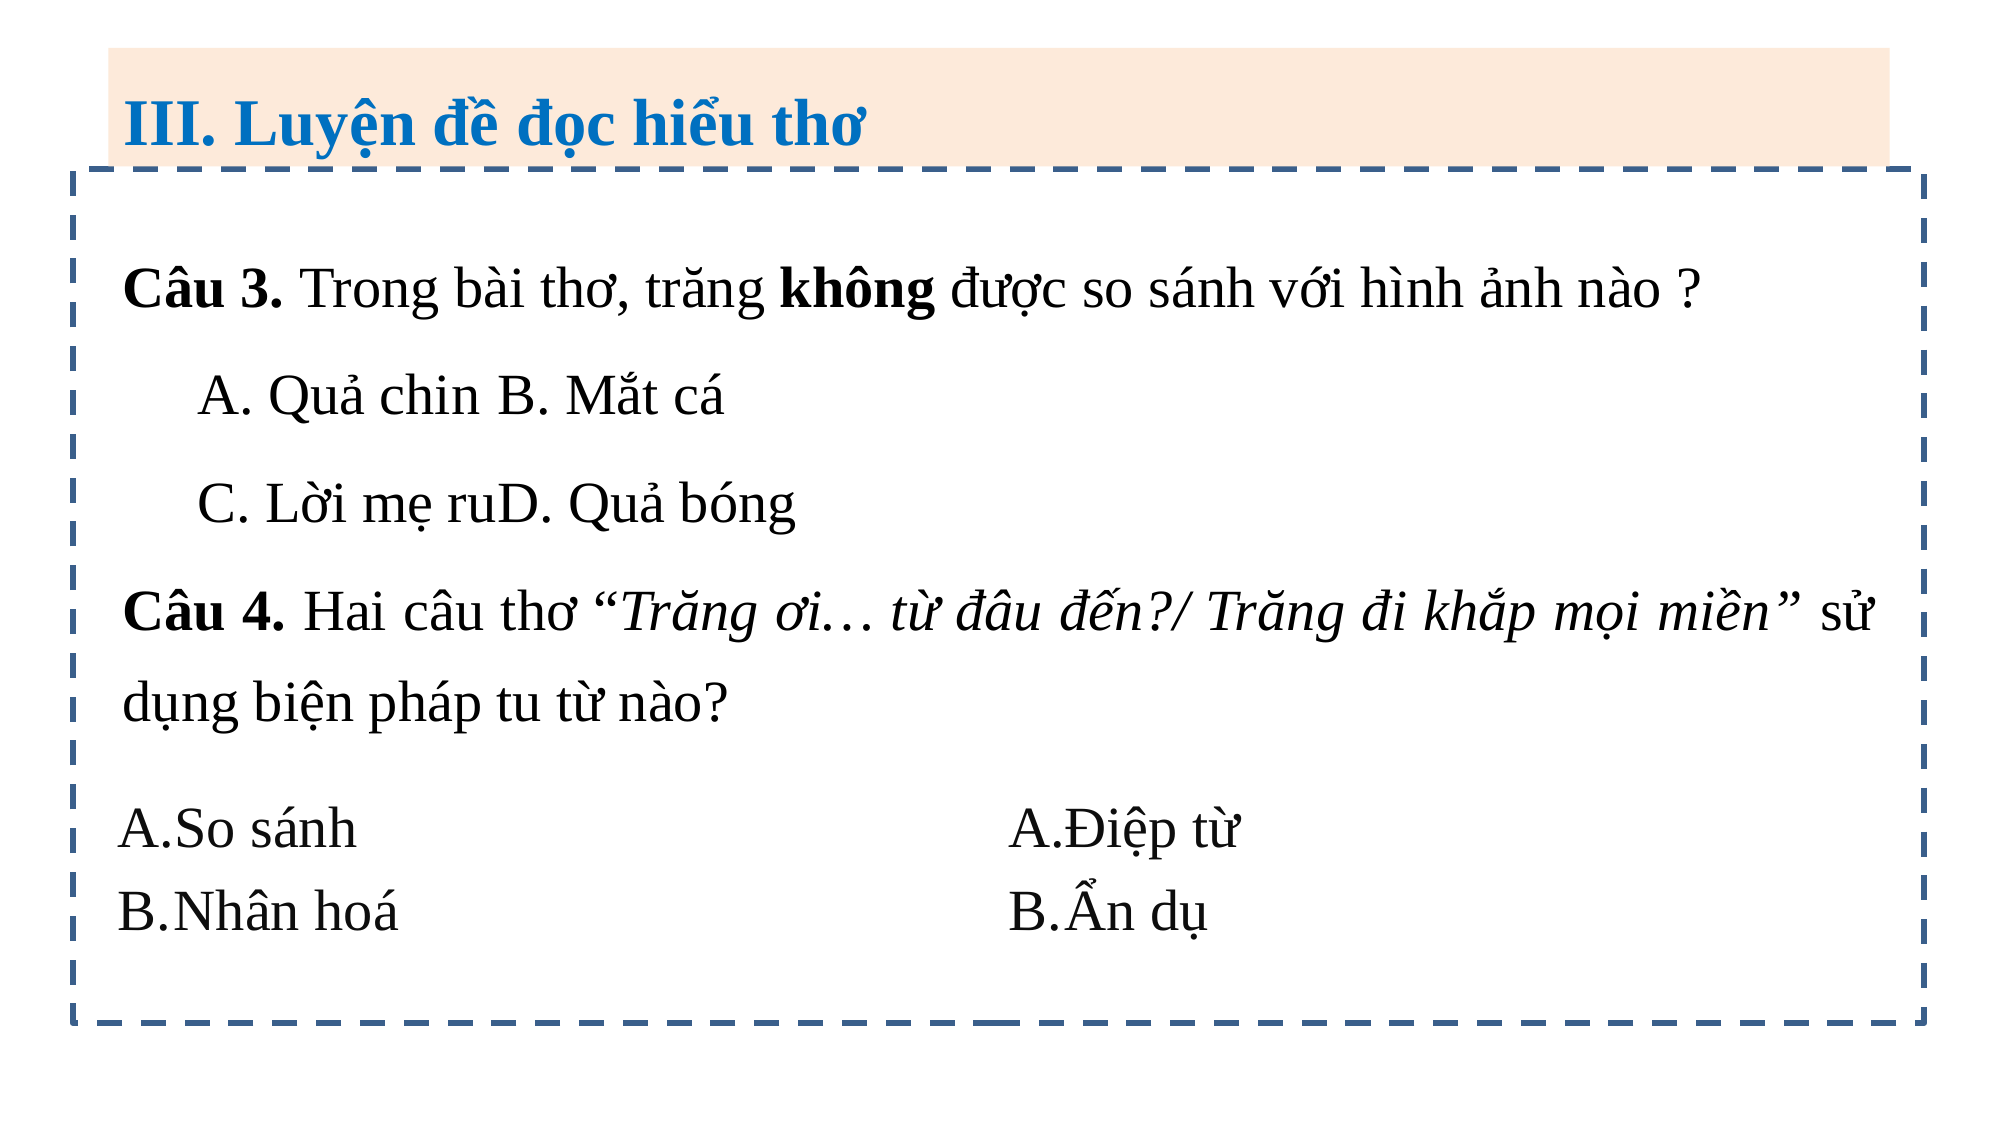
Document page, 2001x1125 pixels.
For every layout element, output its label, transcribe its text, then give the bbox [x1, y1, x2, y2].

text_box [71, 167, 1926, 1025]
text_box Câu 3. Trong bài thơ, trăng không được so sánh với hình ảnh nào ? A. Quả chin B. Mắt cá C. Lời mẹ ru D. Quả bóng Câu 4. Hai câu thơ “Trăng ơi… từ đâu đến?/ Trăng đi khắp mọi miền” sử dụng biện pháp tu từ nào? [107, 220, 1890, 740]
table_header So sánh Nhân hoá [108, 776, 998, 958]
table_header Điệp từ Ẩn dụ [998, 776, 1889, 958]
text_box III. Luyện đề đọc hiểu thơ [108, 47, 1890, 167]
